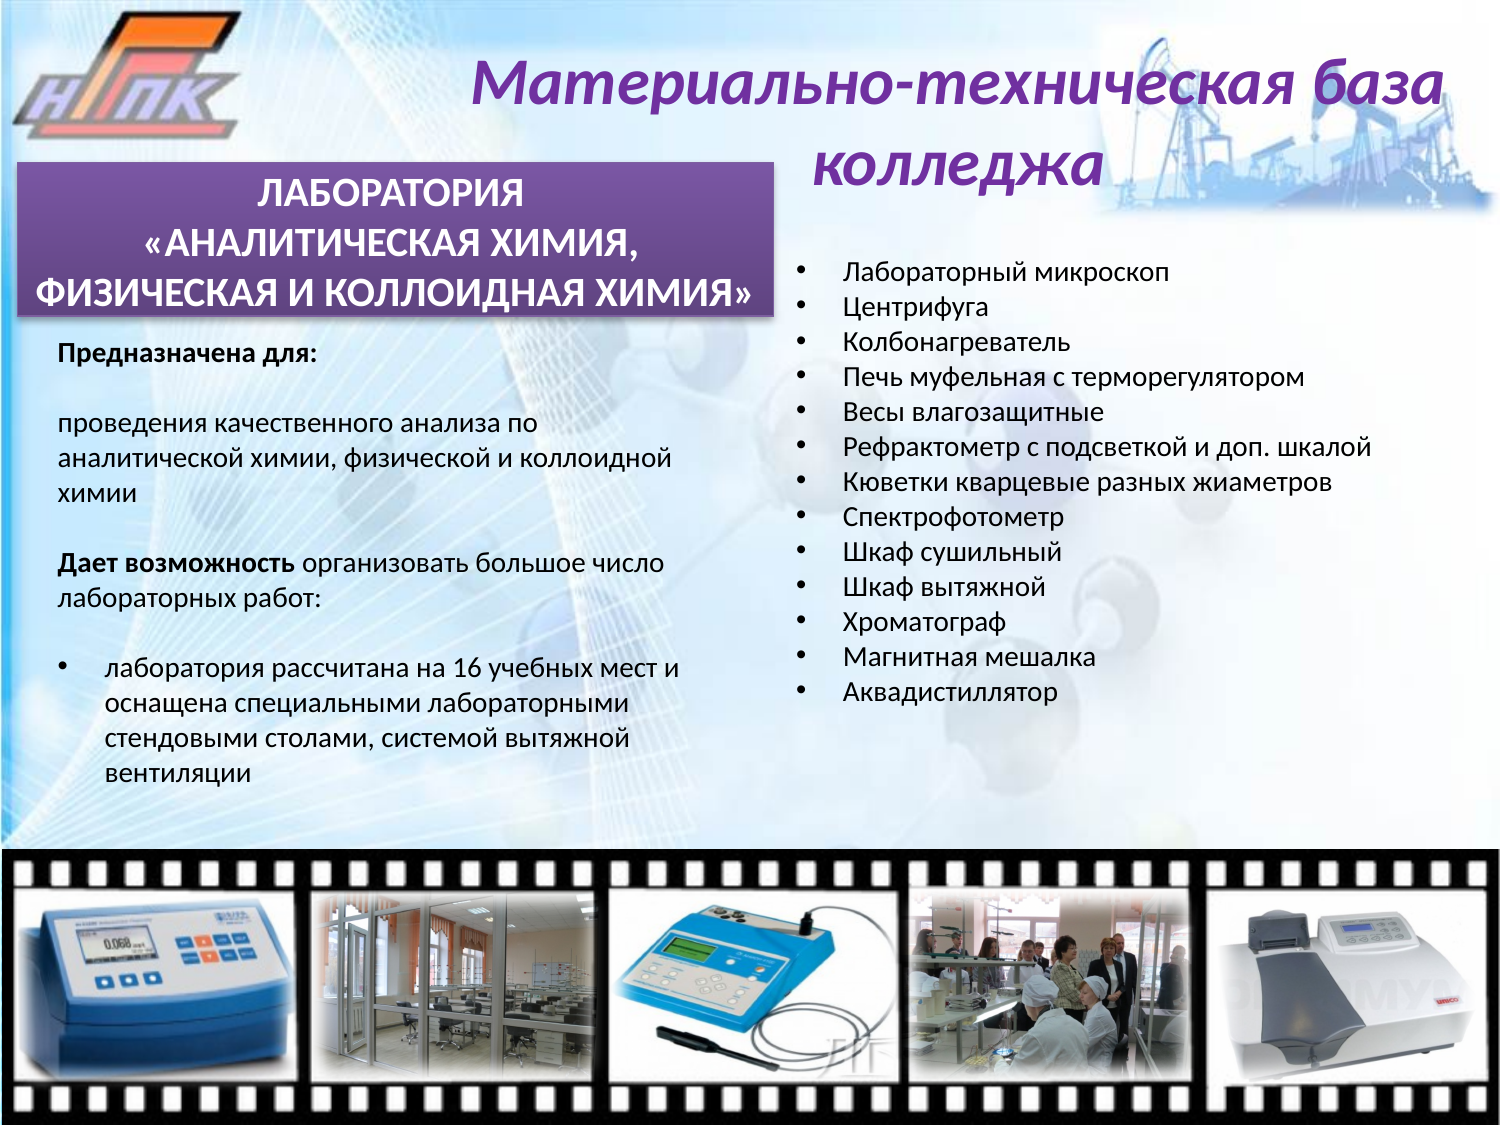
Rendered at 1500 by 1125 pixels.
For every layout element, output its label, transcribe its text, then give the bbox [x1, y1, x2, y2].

text_box ЛАБОРАТОРИЯ «АНАЛИТИЧЕСКАЯ ХИМИЯ, ФИЗИЧЕСКАЯ И КОЛЛОИДНАЯ ХИМИЯ» [17, 162, 774, 317]
picture [0, 0, 1500, 1125]
text_box Предназначена для: проведения качественного анализа по аналитической химии, физической и коллоидной химии Дает возможность организовать большое число лабораторных работ: лаборатория рассчитана на 16 учебных мест и оснащена специальными лабораторными стендовыми столами, системой вытяжной вентиляции Оборудование: Лабораторный микроскоп Центрифуга Колбонагреватель Печь муфельная с терморегулятором Весы влагозащитные Рефрактометр с подсветкой и доп. шкалой Кюветки кварцевые разных жиаметров Спектрофотометр Шкаф сушильный Шкаф вытяжной Хроматограф Магнитная мешалка Аквадистиллятор [42, 229, 1461, 848]
text_box Материально-техническая база колледжа [407, 30, 1500, 197]
